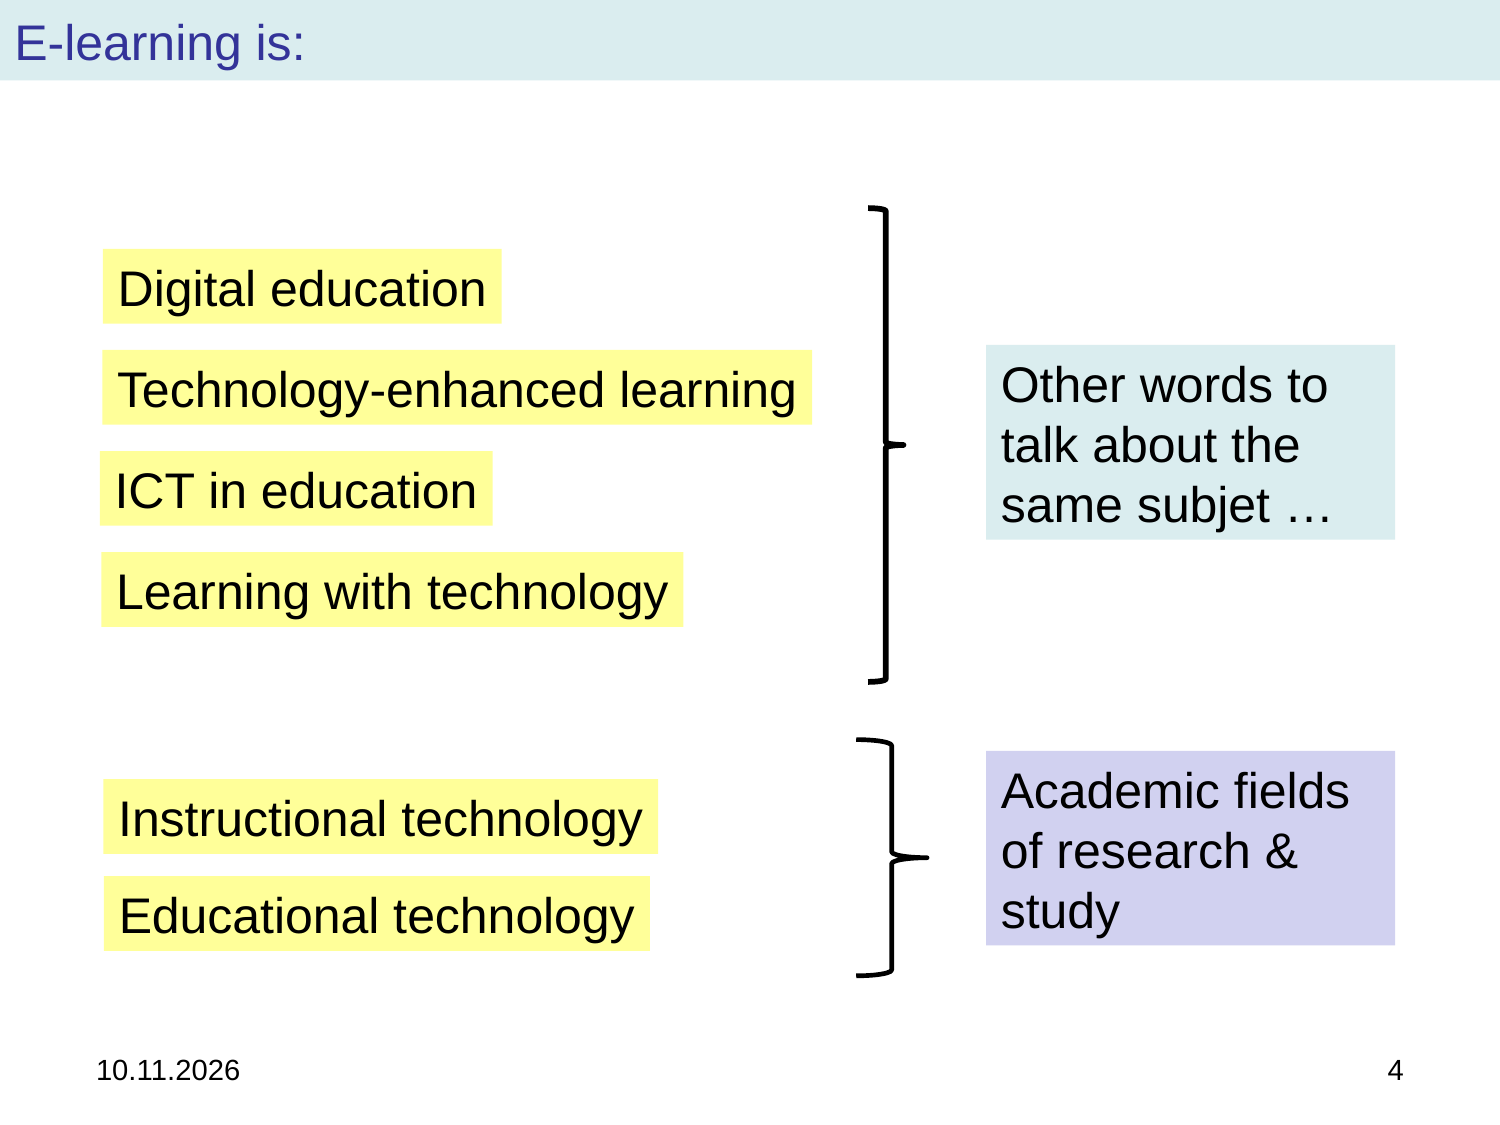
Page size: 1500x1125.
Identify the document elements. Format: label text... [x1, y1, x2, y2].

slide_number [80, 1046, 432, 1103]
text_box Digital education [102, 248, 502, 324]
text_box Educational technology [103, 876, 650, 951]
text_box Academic fields of research & study [986, 750, 1396, 946]
text_box Learning with technology [101, 552, 684, 627]
text_box [868, 208, 904, 682]
text_box ICT in education [99, 451, 493, 526]
text_box Technology-enhanced learning [102, 349, 813, 425]
slide_number 4 [1068, 1046, 1420, 1095]
text_box Other words to talk about the same subjet … [986, 344, 1396, 540]
text_box [856, 739, 928, 976]
title E-learning is: [0, 0, 1500, 81]
text_box Instructional technology [103, 779, 659, 854]
